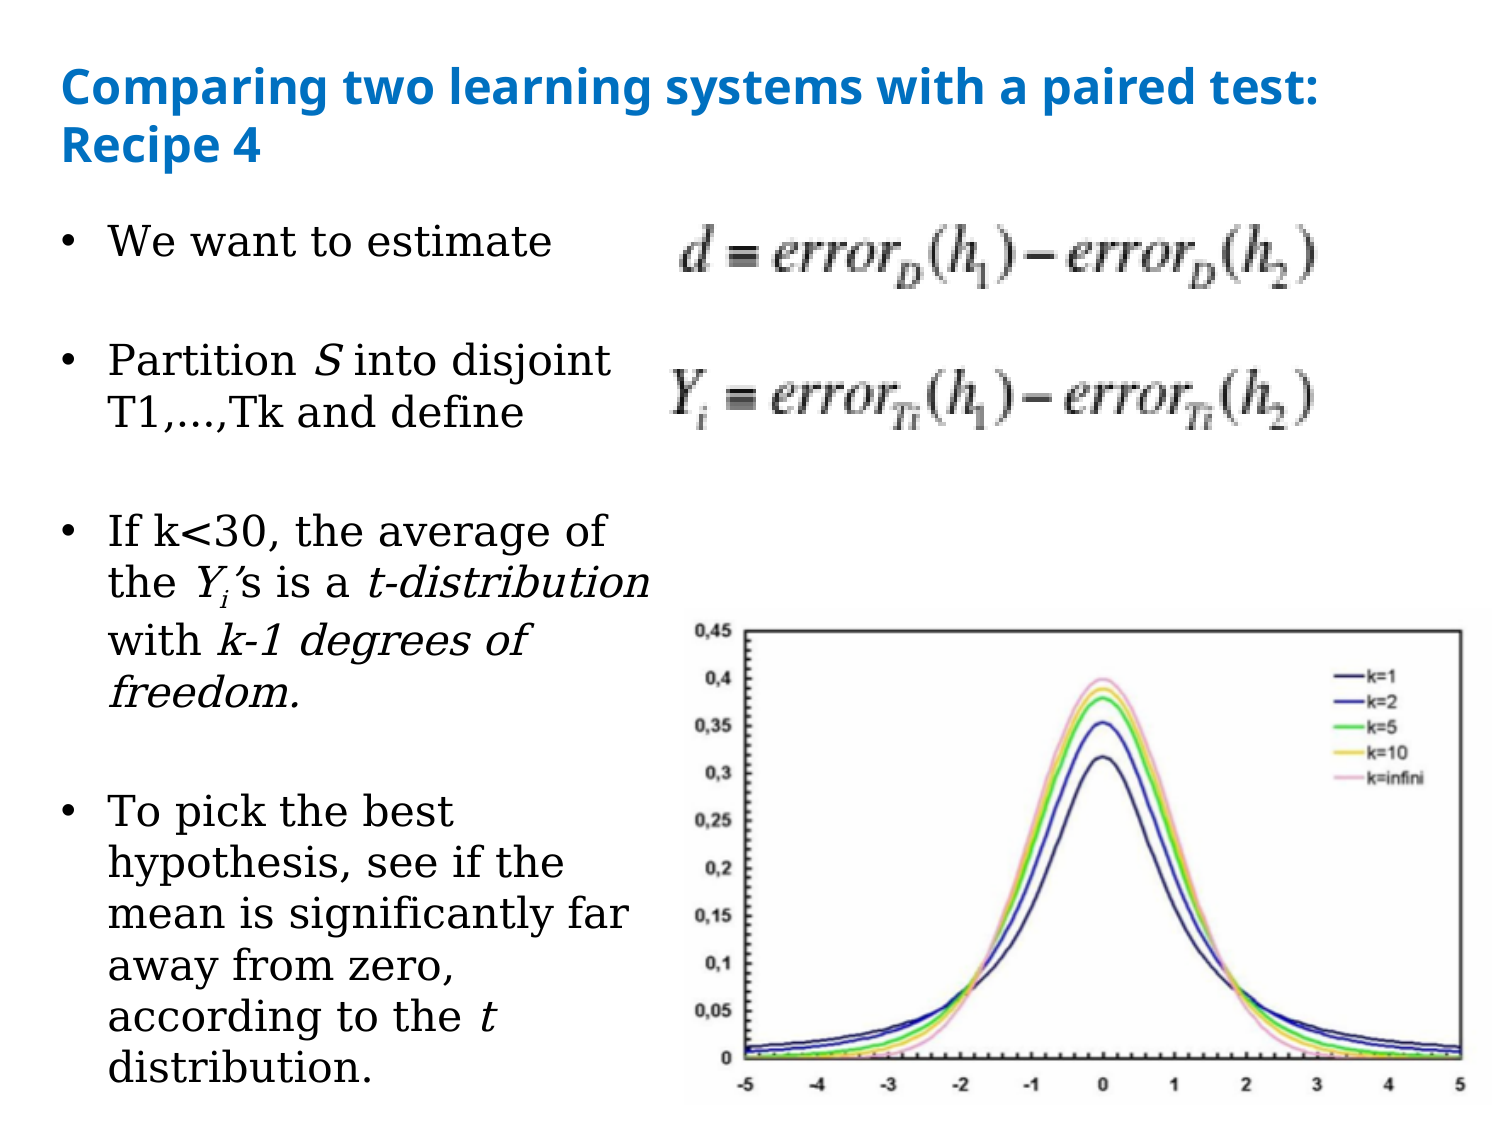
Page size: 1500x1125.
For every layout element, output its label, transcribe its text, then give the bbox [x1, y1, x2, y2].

list We want to estimate Partition S into disjoint T1,…,Tk and define If k<30, the average of the Yi’s is a t-distribution with k-1 degrees of freedom. To pick the best hypothesis, see if the mean is significantly far away from zero, according to the t distribution. [45, 206, 688, 1105]
title Comparing two learning systems with a paired test: Recipe 4 [45, 47, 1465, 180]
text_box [661, 353, 1322, 440]
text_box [671, 212, 1323, 295]
picture [671, 595, 1500, 1105]
